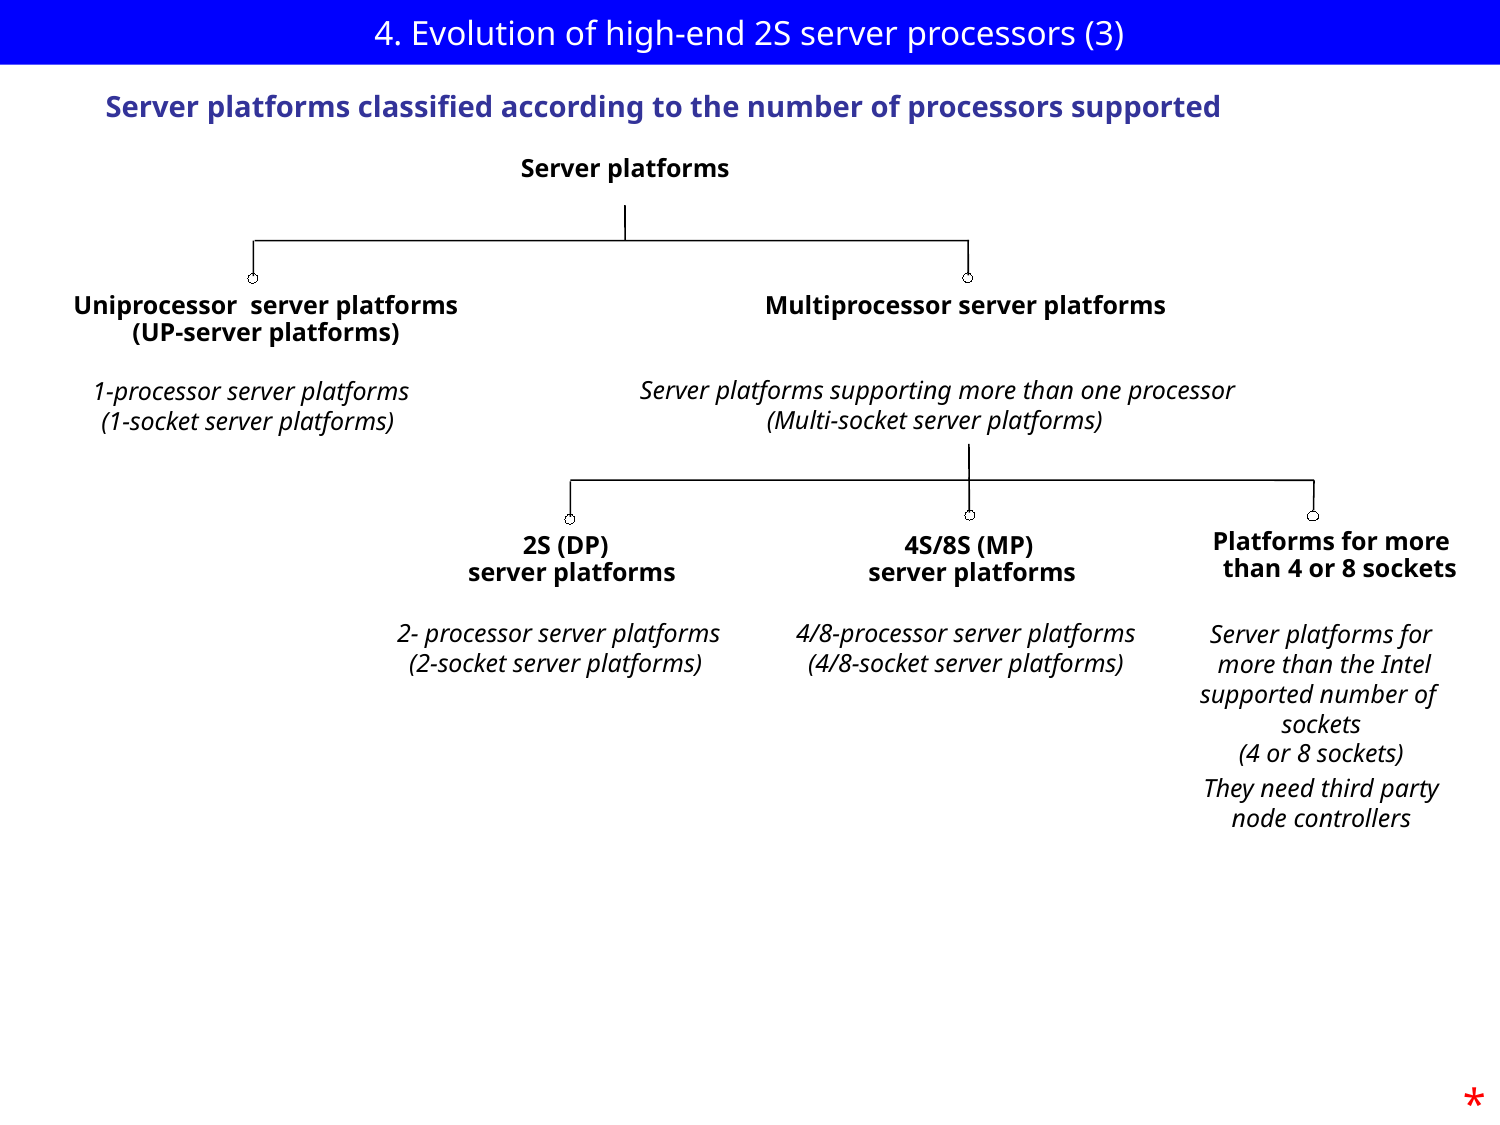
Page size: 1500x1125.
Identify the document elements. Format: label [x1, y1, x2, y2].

text_box [17, 285, 515, 355]
title [0, 0, 1500, 65]
text_box [105, 88, 1223, 124]
text_box [618, 367, 1252, 442]
text_box [375, 443, 1494, 685]
text_box [1185, 610, 1458, 841]
text_box [721, 285, 1211, 328]
text_box [456, 148, 795, 191]
text_box [71, 367, 425, 443]
text_box [781, 610, 1152, 686]
text_box [1448, 1070, 1500, 1125]
text_box [247, 205, 973, 284]
